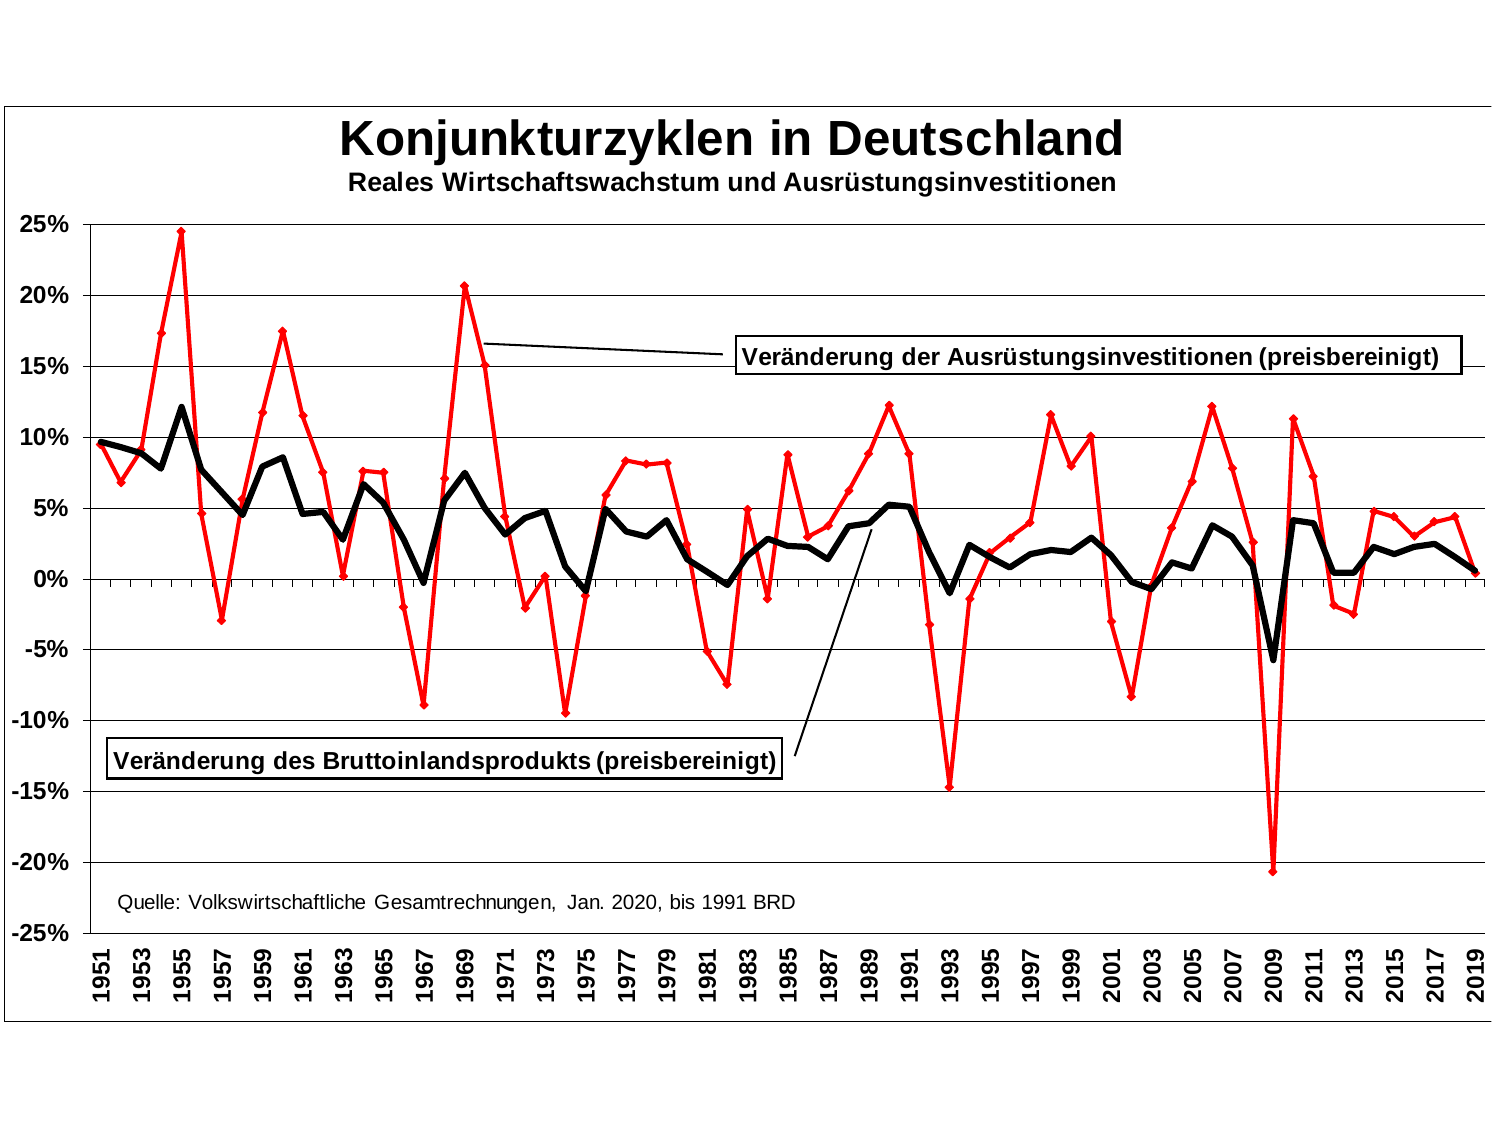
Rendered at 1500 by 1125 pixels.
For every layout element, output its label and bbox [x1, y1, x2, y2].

picture [3, 105, 1492, 1022]
